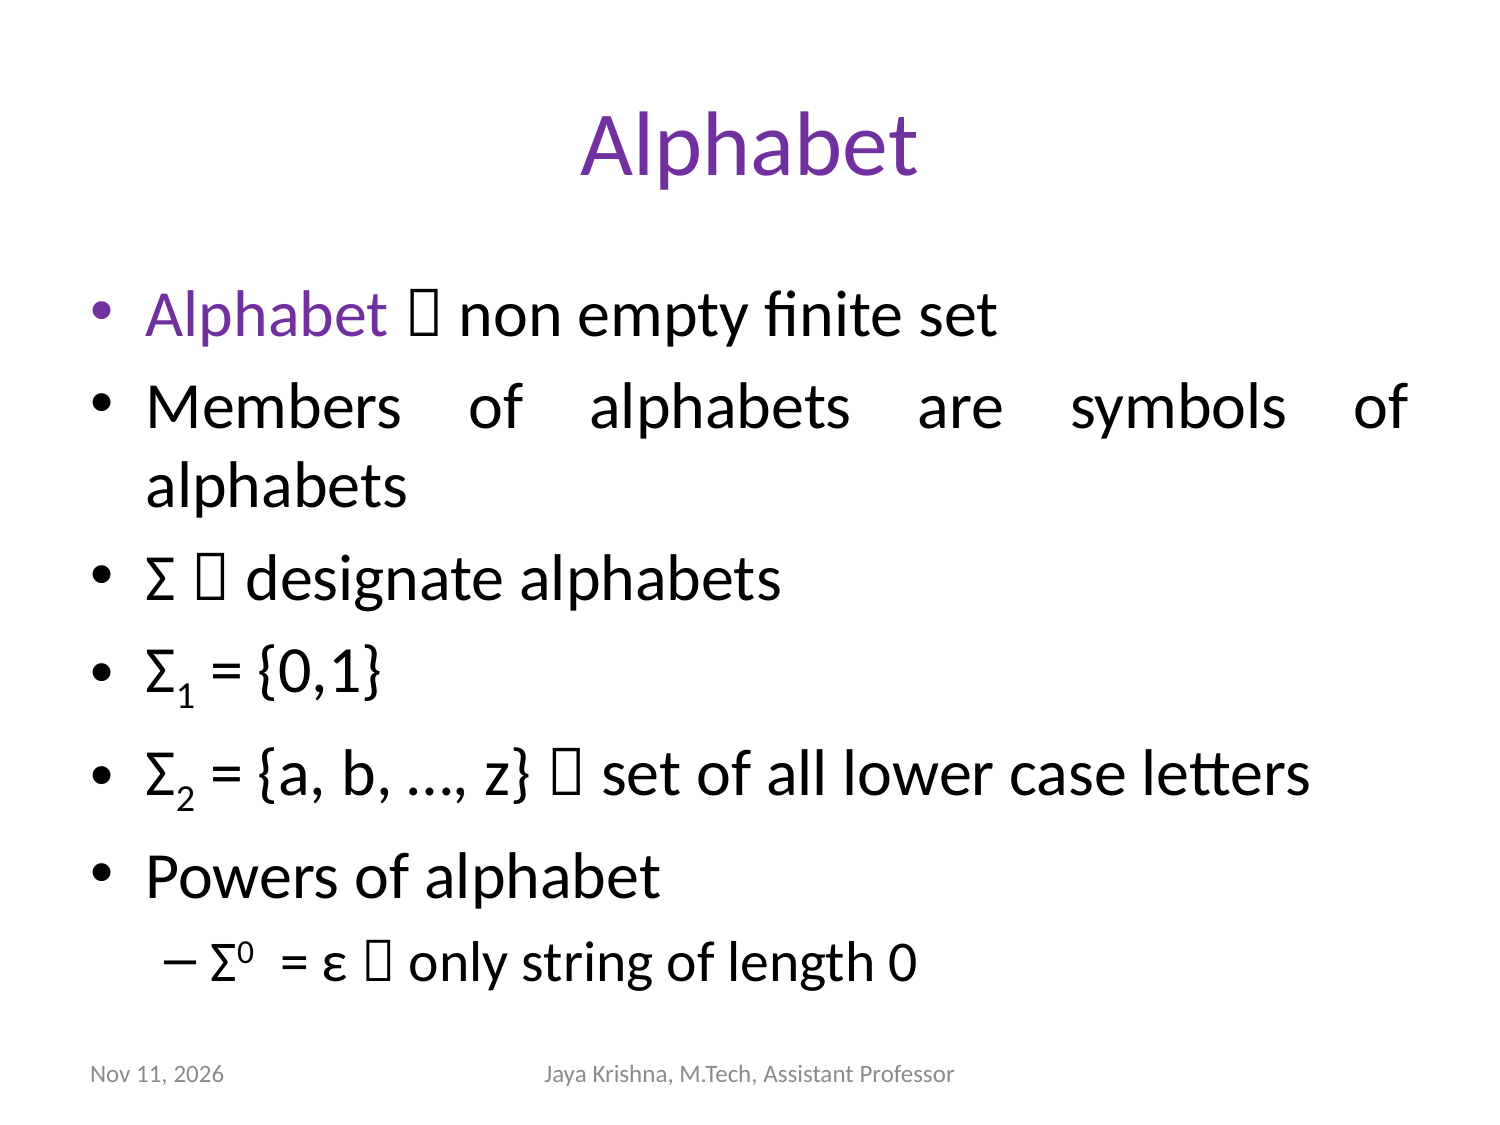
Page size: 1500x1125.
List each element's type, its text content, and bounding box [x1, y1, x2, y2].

list Alphabet  non empty finite set Members of alphabets are symbols of alphabets Σ  designate alphabets Σ1 = {0,1} Σ2 = {a, b, …, z}  set of all lower case letters Powers of alphabet Σ0 = ε  only string of length 0 [75, 262, 1425, 1005]
slide_number 2-Jan-13 [75, 1042, 425, 1103]
footer Jaya Krishna, M.Tech, Assistant Professor [512, 1042, 988, 1103]
title Alphabet [75, 45, 1425, 233]
